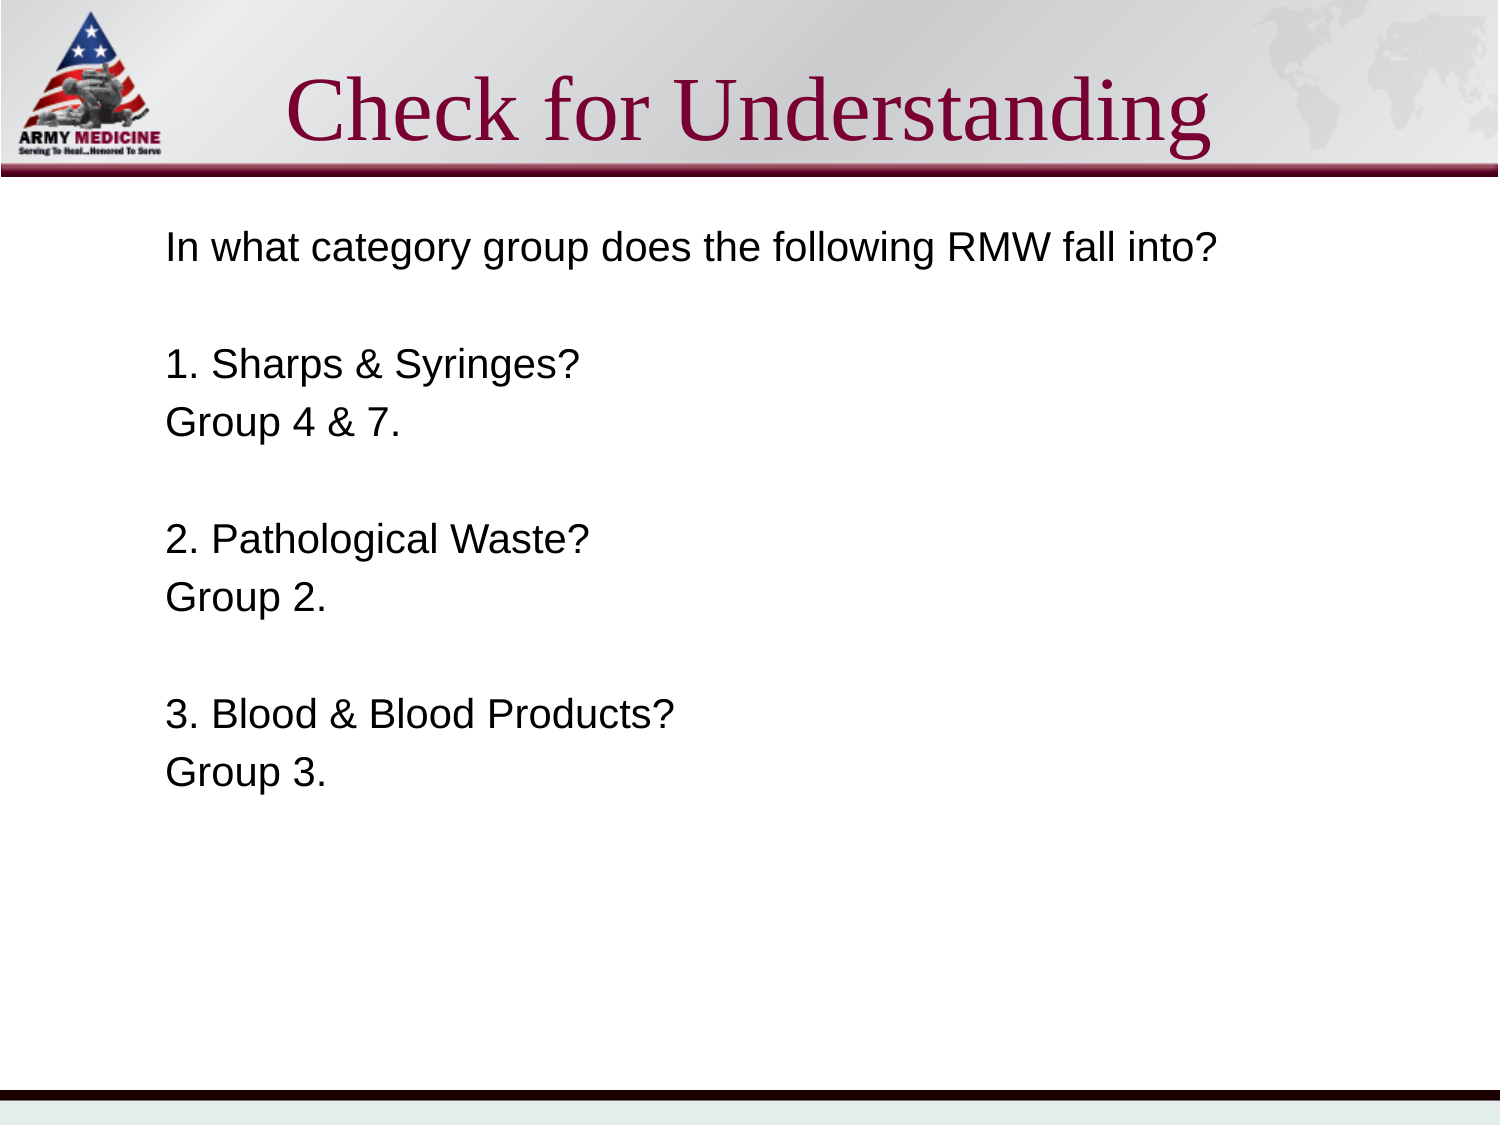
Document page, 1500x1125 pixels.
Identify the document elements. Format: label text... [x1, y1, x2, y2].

list In what category group does the following RMW fall into? 1. Sharps & Syringes? Group 4 & 7. 2. Pathological Waste? Group 2. 3. Blood & Blood Products? Group 3. [149, 212, 1351, 988]
picture [0, 1090, 1500, 1125]
title Check for Understanding [124, 44, 1376, 163]
picture [1, 0, 1498, 177]
